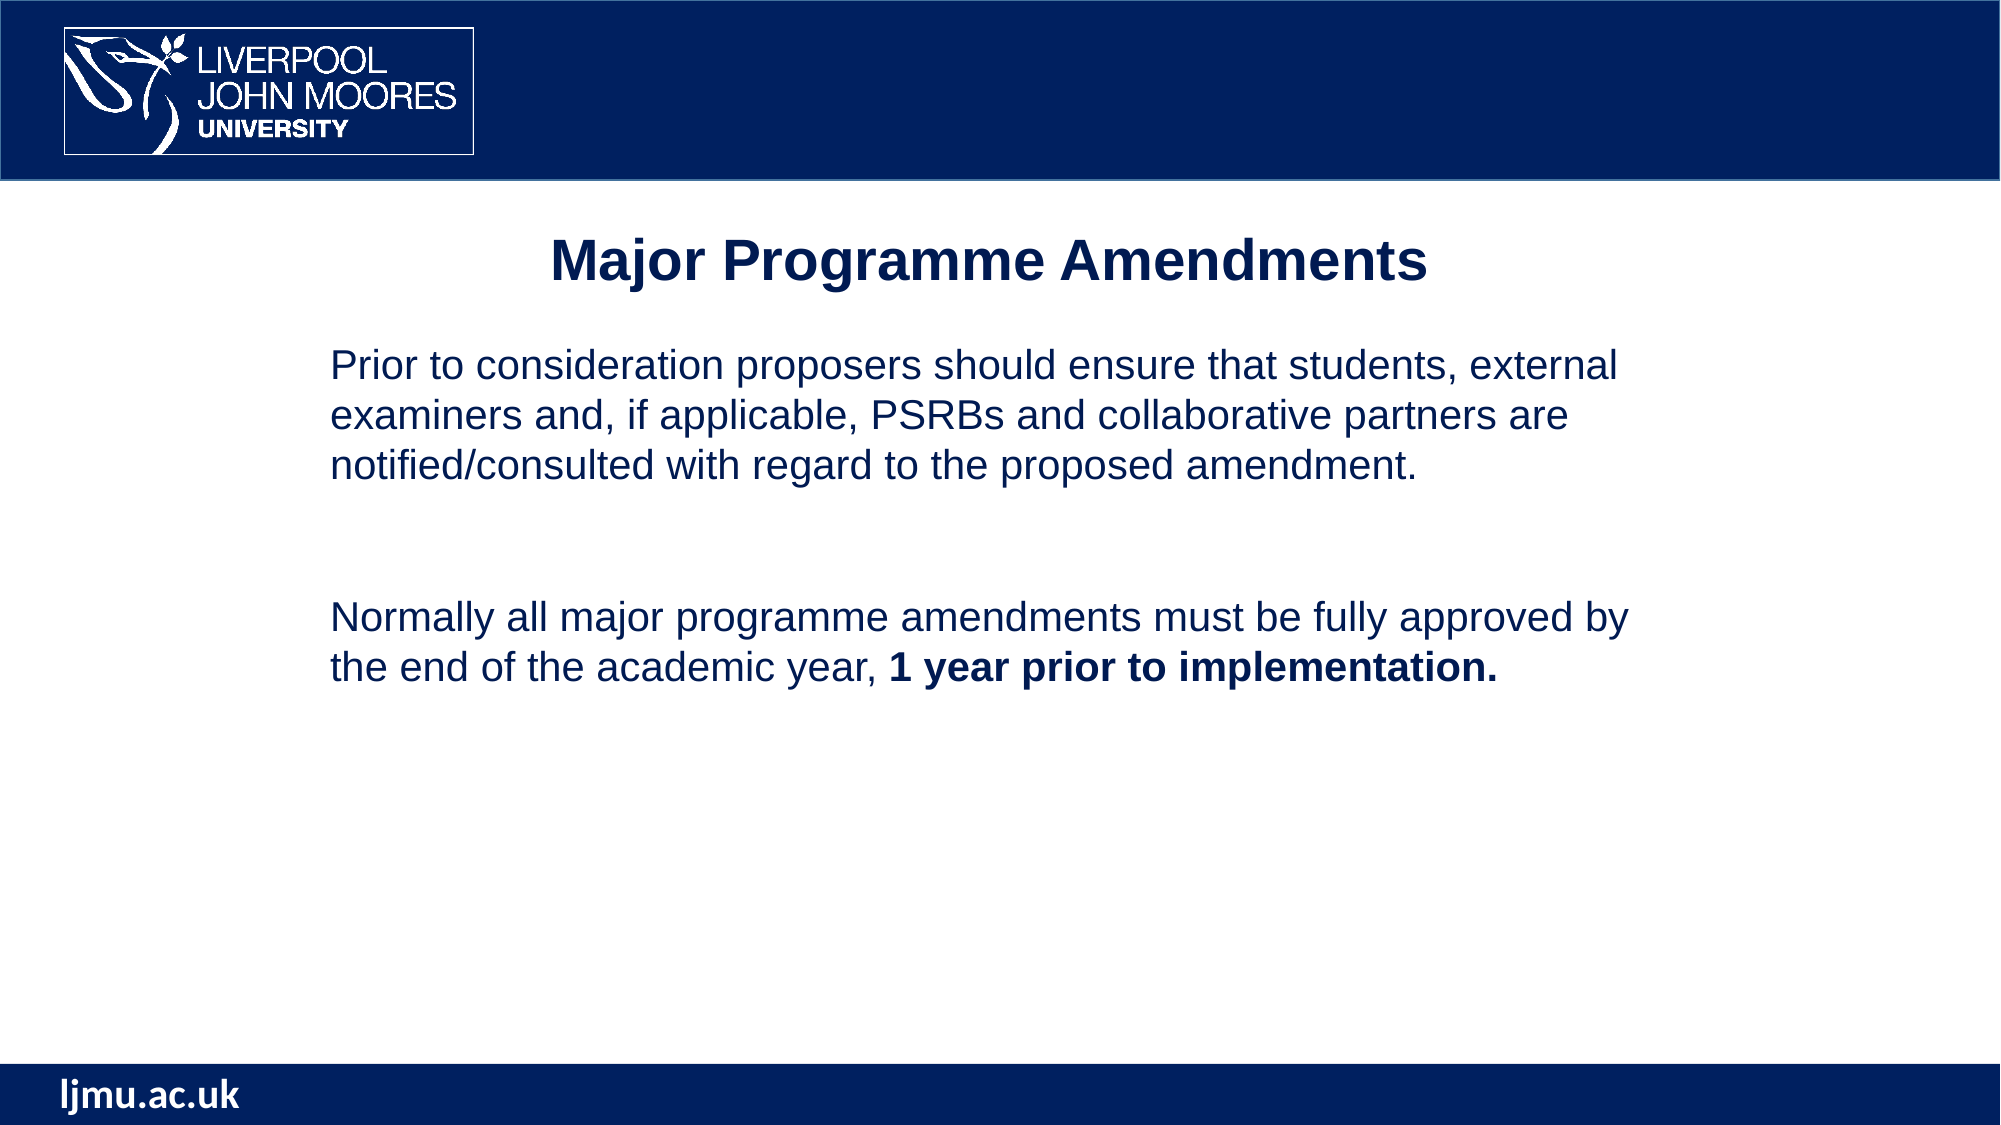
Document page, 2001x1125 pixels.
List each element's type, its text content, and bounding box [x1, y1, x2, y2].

text_box Prior to consideration proposers should ensure that students, external examiners and, if applicable, PSRBs and collaborative partners are notified/consulted with regard to the proposed amendment. Normally all major programme amendments must be fully approved by the end of the academic year, 1 year prior to implementation. [314, 330, 1665, 1007]
picture [50, 16, 487, 166]
text_box Major Programme Amendments [314, 210, 1665, 304]
